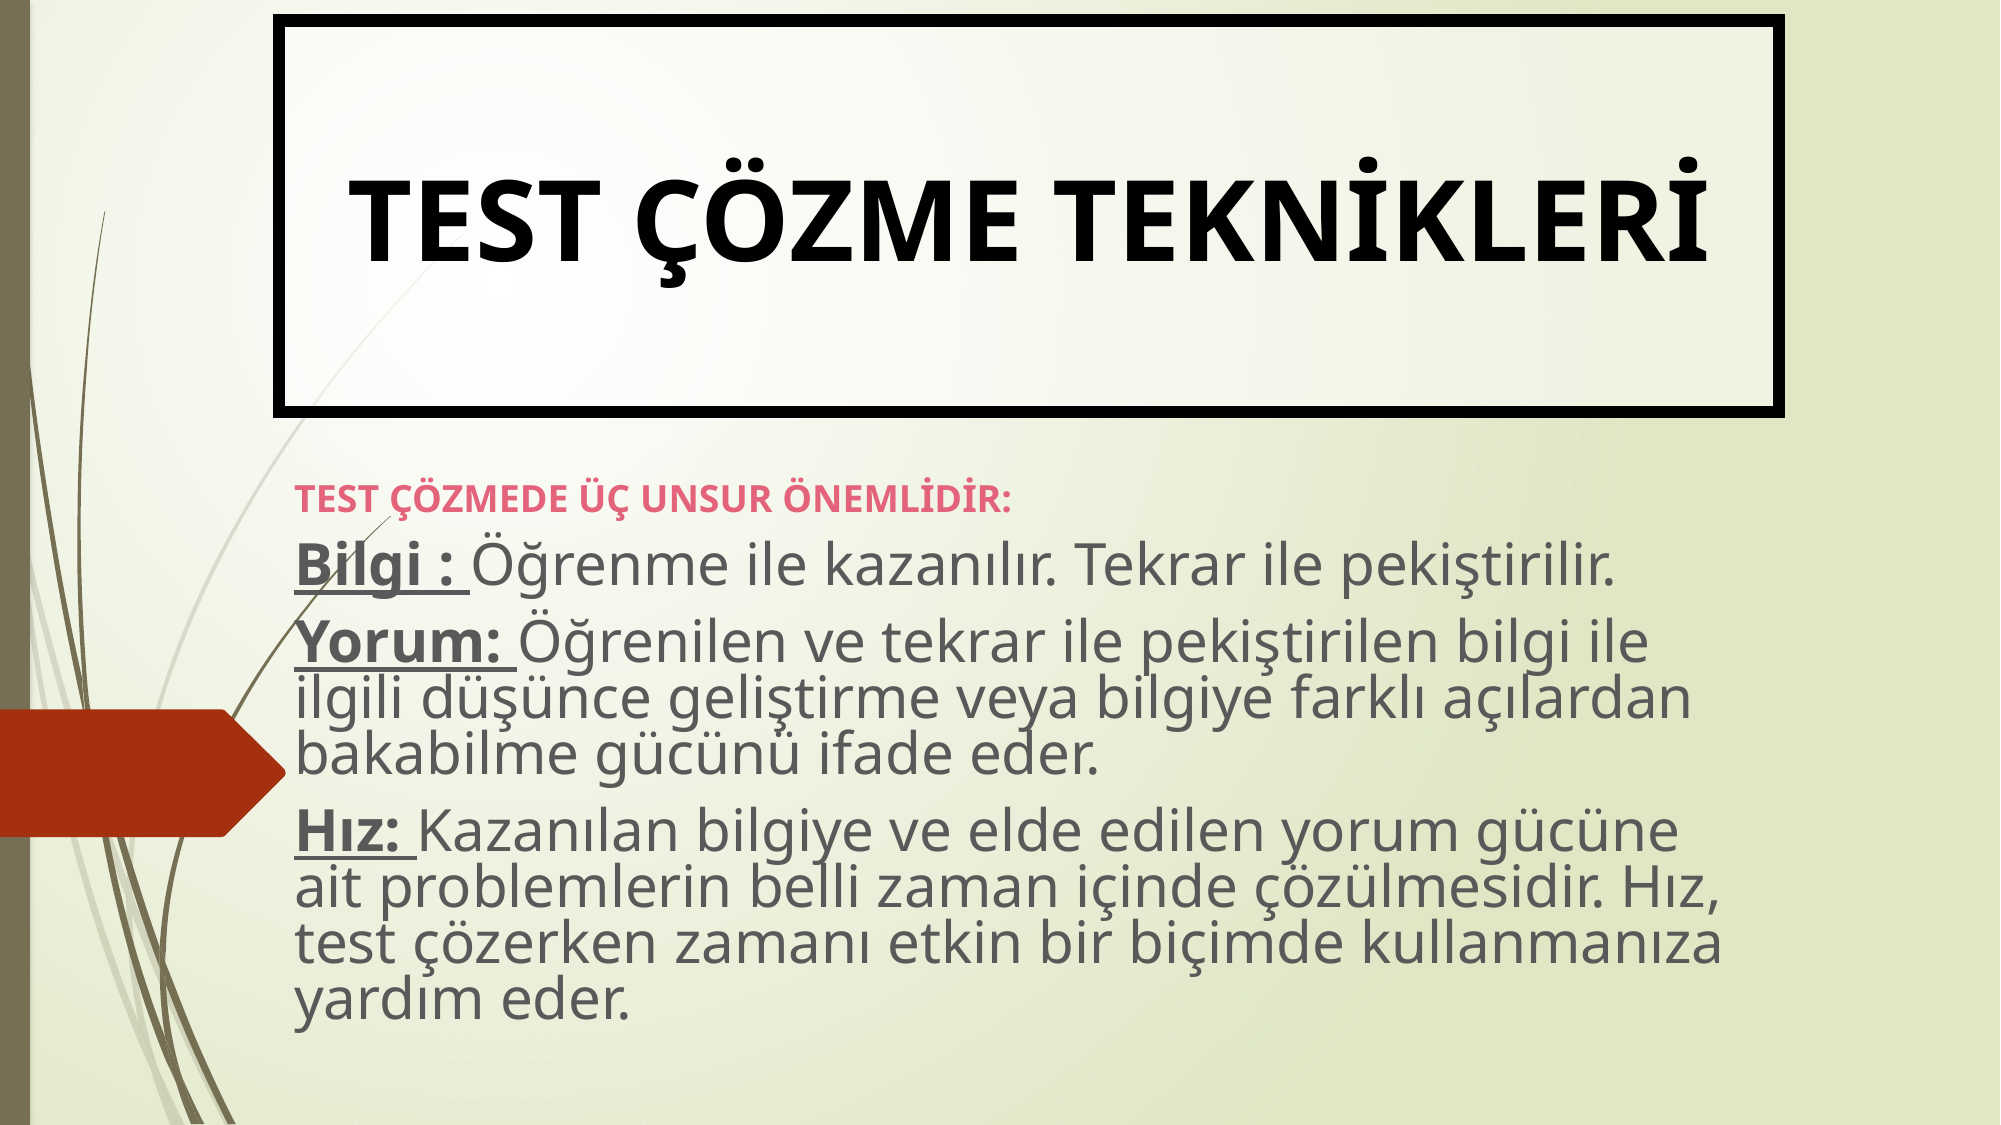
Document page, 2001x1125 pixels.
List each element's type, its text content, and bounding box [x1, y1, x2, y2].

subtitle TEST ÇÖZMEDE ÜÇ UNSUR ÖNEMLİDİR: Bilgi : Öğrenme ile kazanılır. Tekrar ile pekiştirilir. Yorum: Öğrenilen ve tekrar ile pekiştirilen bilgi ile ilgili düşünce geliştirme veya bilgiye farklı açılardan bakabilme gücünü ifade eder. Hız: Kazanılan bilgiye ve elde edilen yorum gücüne ait problemlerin belli zaman içinde çözülmesidir. Hız, test çözerken zamanı etkin bir biçimde kullanmanıza yardım eder. [279, 467, 1780, 1098]
title TEST ÇÖZME TEKNİKLERİ [279, 20, 1780, 413]
